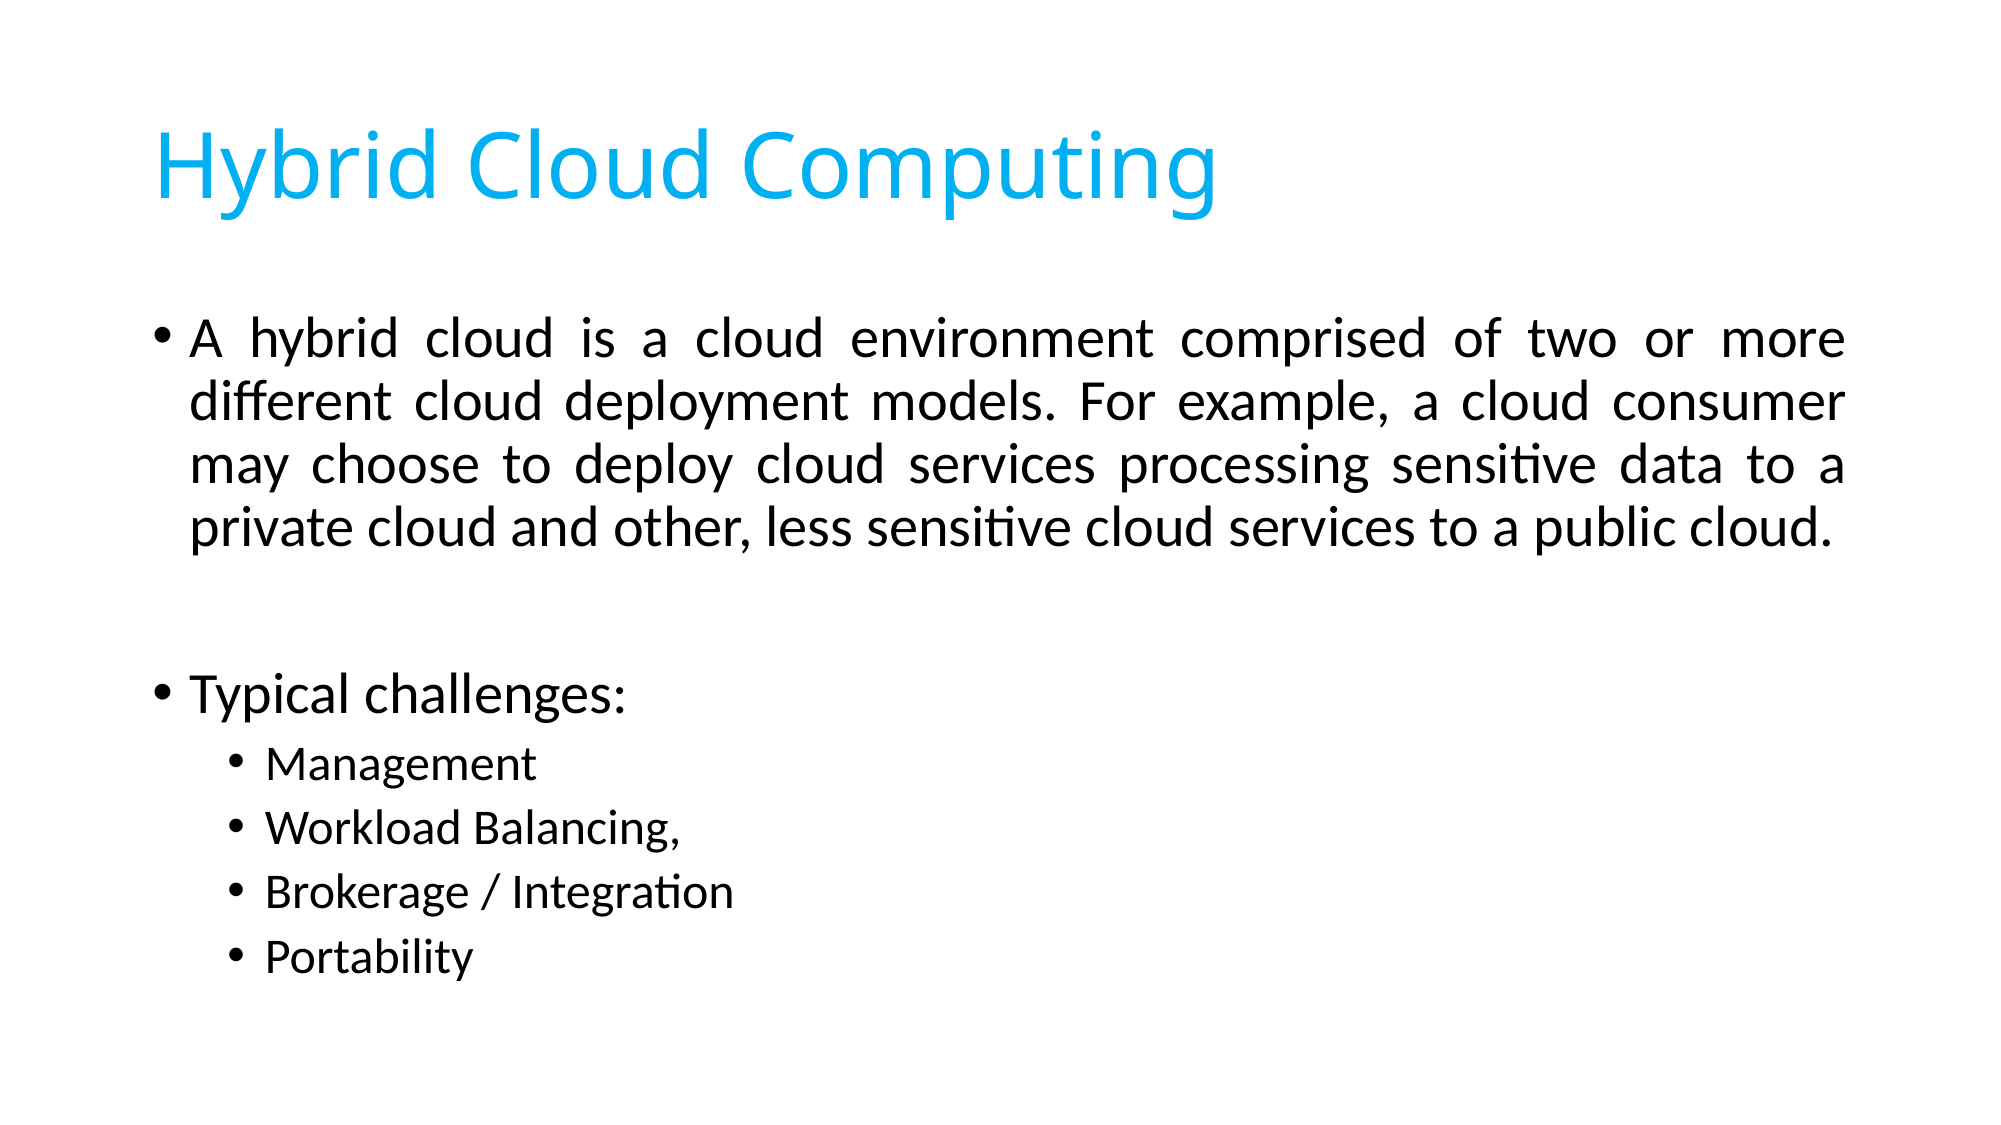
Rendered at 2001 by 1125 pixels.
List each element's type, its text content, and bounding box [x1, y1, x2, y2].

list A hybrid cloud is a cloud environment comprised of two or more different cloud deployment models. For example, a cloud consumer may choose to deploy cloud services processing sensitive data to a private cloud and other, less sensitive cloud services to a public cloud. Typical challenges: Management Workload Balancing, Brokerage / Integration Portability [137, 299, 1863, 1014]
title Hybrid Cloud Computing [137, 59, 1863, 278]
